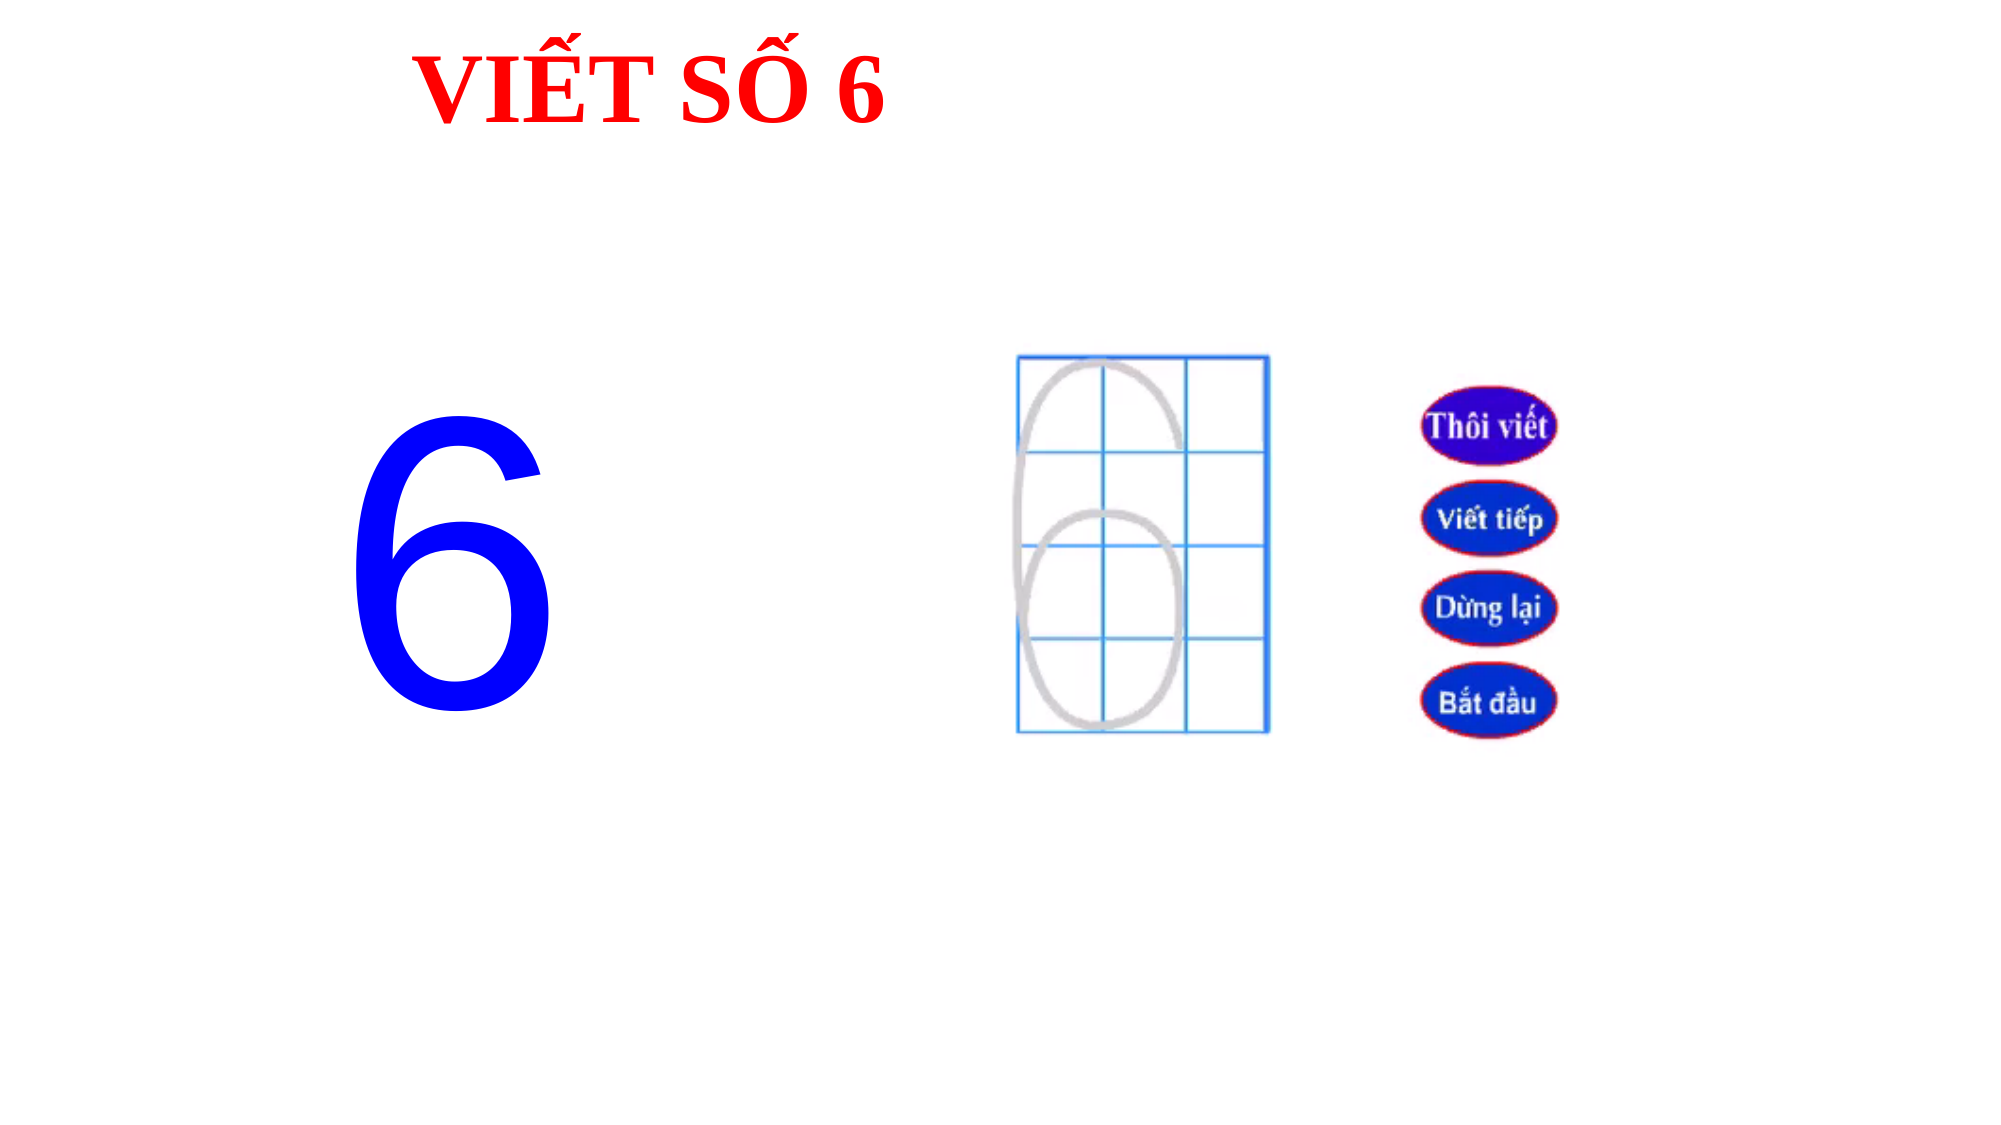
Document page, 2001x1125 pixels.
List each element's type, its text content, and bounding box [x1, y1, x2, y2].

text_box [956, 252, 1621, 799]
text_box 6 [320, 283, 659, 799]
text_box VIẾT SỐ 6 [396, 14, 957, 150]
